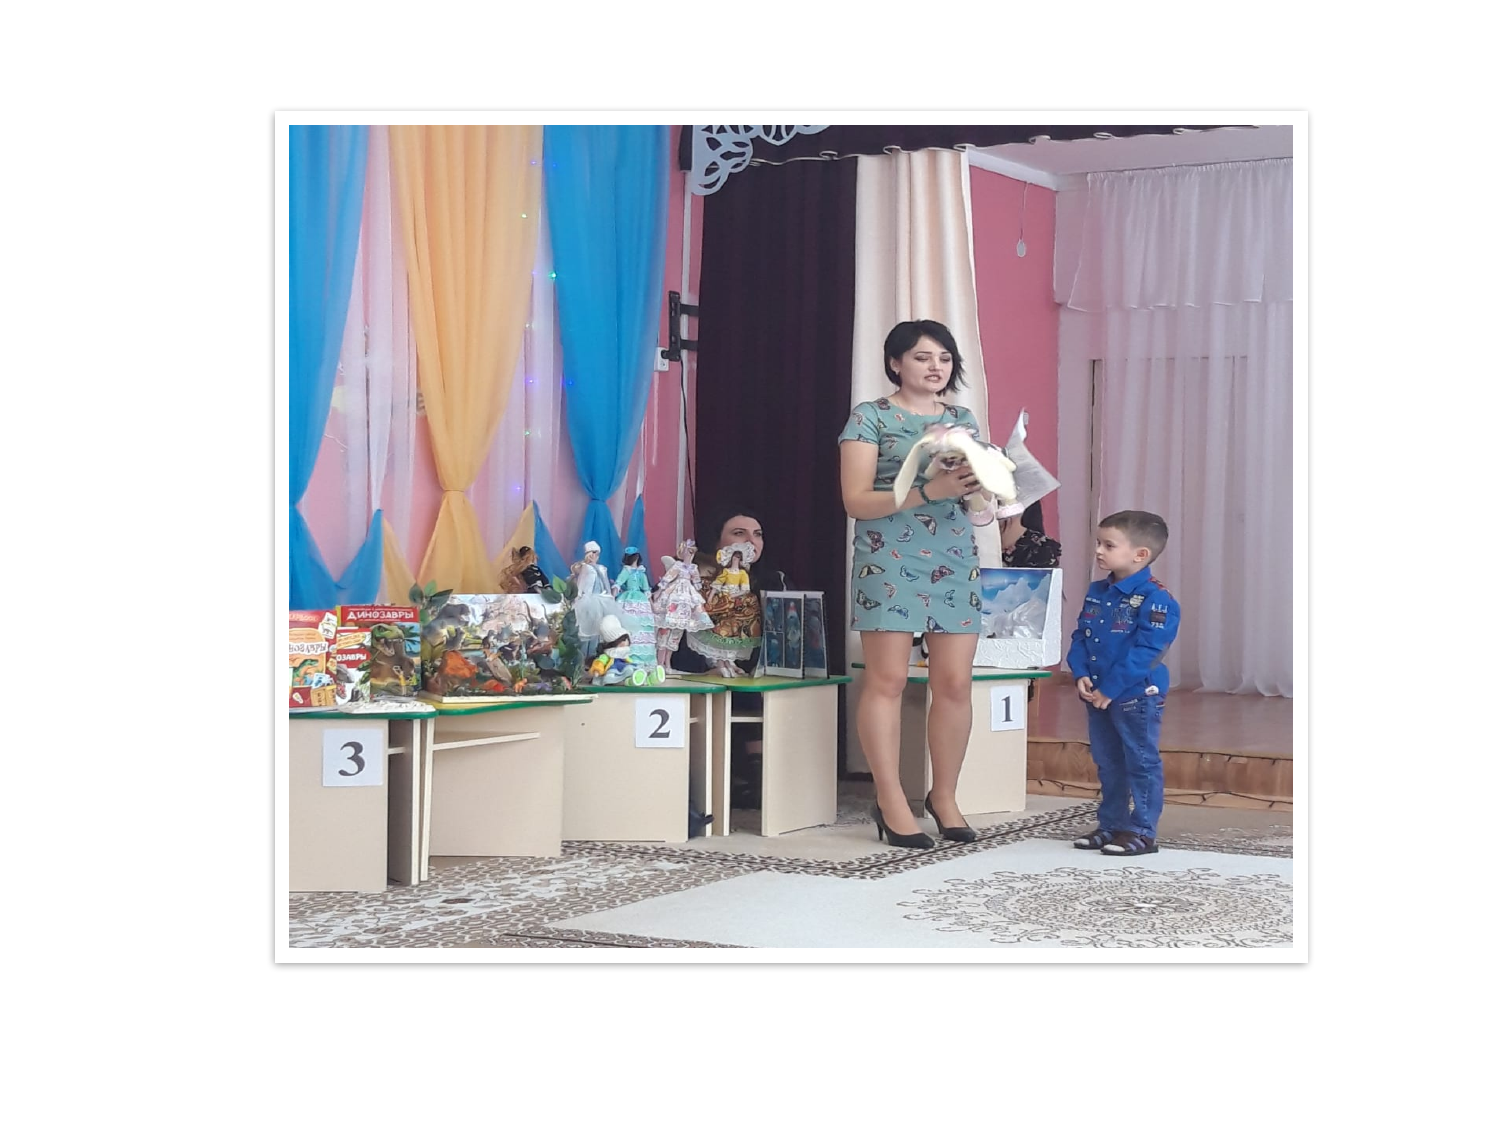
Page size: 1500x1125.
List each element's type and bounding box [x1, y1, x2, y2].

picture [288, 125, 1294, 949]
